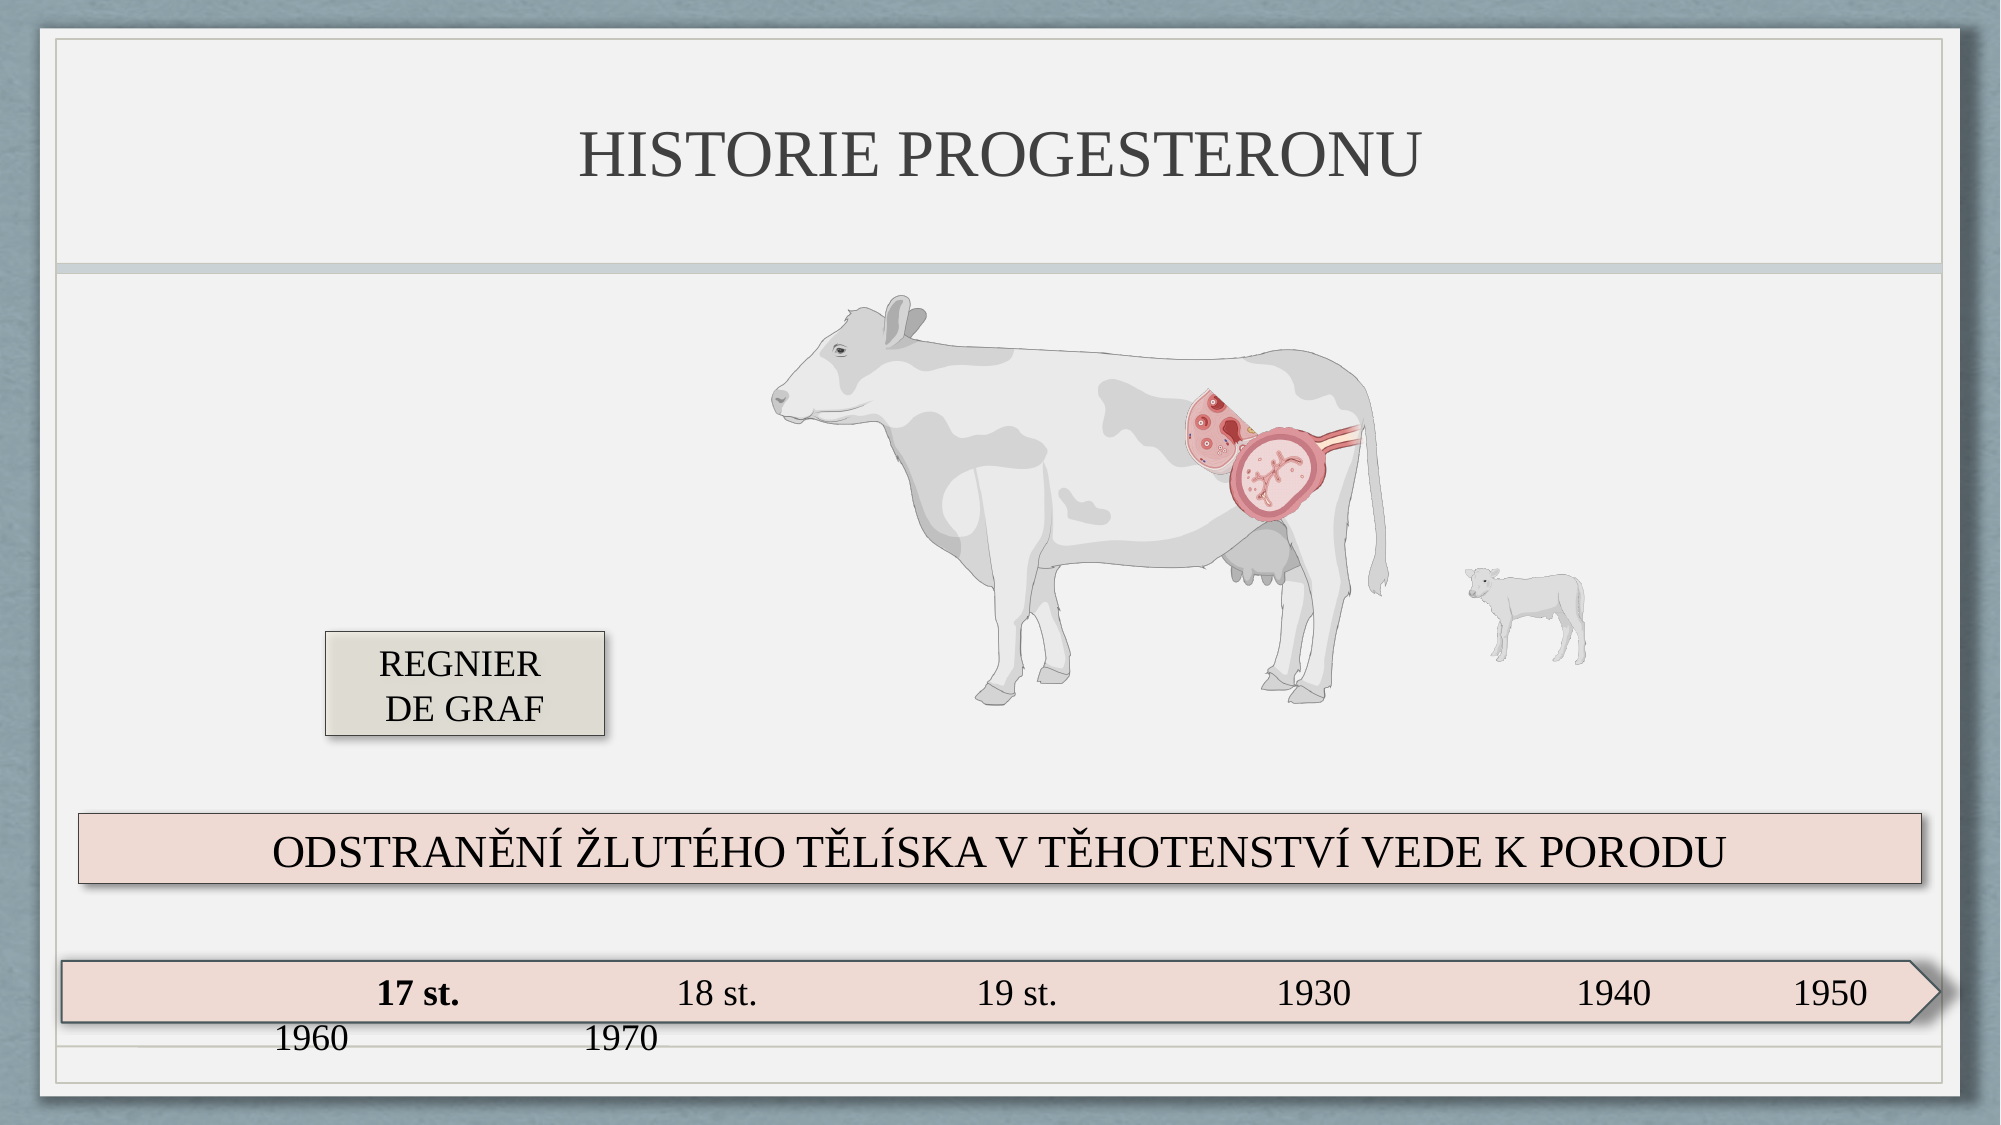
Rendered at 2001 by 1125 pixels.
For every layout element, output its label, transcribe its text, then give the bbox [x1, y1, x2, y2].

text_box 17 st. 18 st. 19 st. 1930 1940 1950 1960 1970 [61, 960, 1944, 1066]
picture [738, 283, 1609, 736]
title HISTORIE PROGESTERONU [42, 40, 1960, 260]
text_box ODSTRANĚNÍ ŽLUTÉHO TĚLÍSKA V TĚHOTENSTVÍ VEDE K PORODU [78, 813, 1922, 884]
text_box REGNIER DE GRAF [325, 631, 605, 736]
